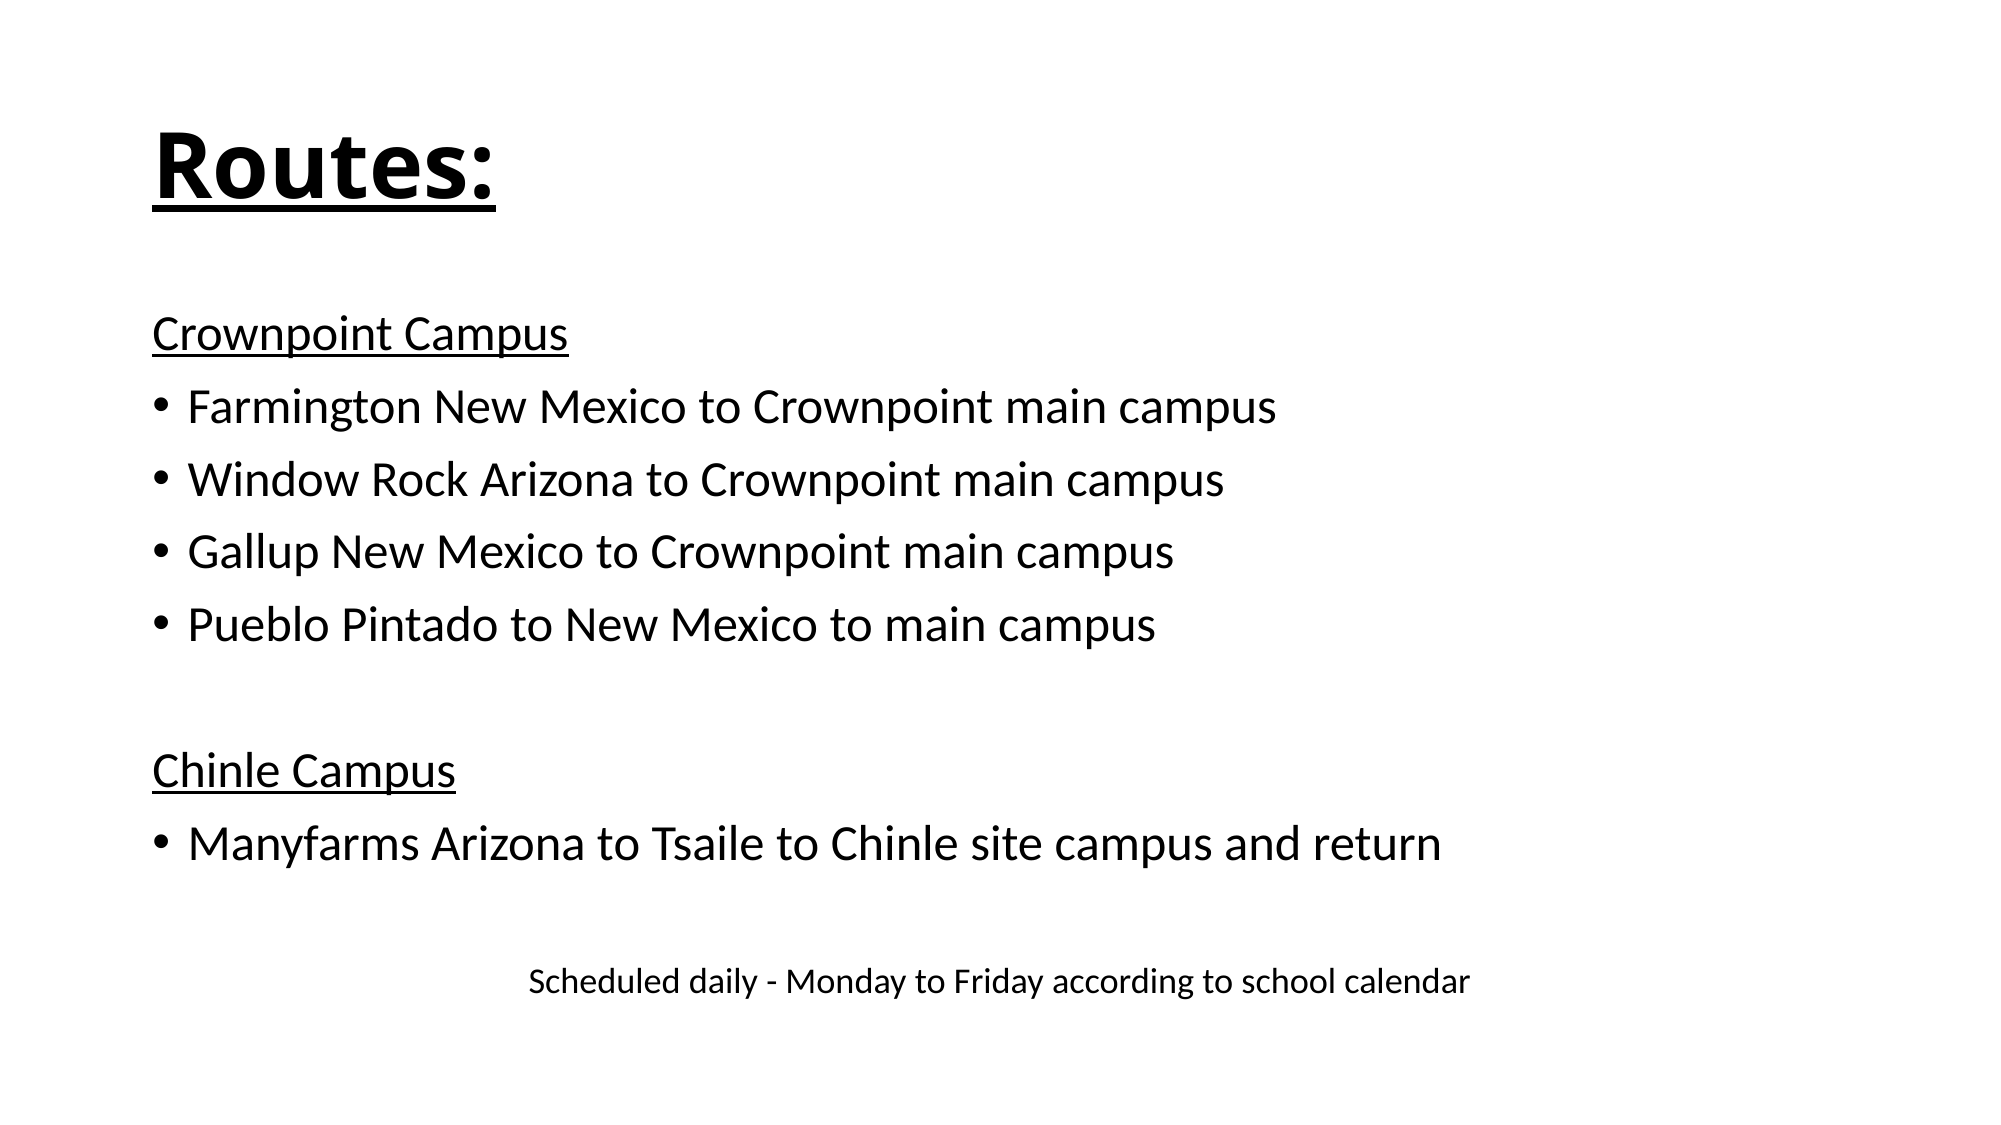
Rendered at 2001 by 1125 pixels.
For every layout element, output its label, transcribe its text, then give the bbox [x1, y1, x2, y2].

title Routes: [137, 59, 1863, 278]
list Crownpoint Campus Farmington New Mexico to Crownpoint main campus Window Rock Arizona to Crownpoint main campus Gallup New Mexico to Crownpoint main campus Pueblo Pintado to New Mexico to main campus Chinle Campus Manyfarms Arizona to Tsaile to Chinle site campus and return Scheduled daily - Monday to Friday according to school calendar [137, 299, 1863, 1014]
